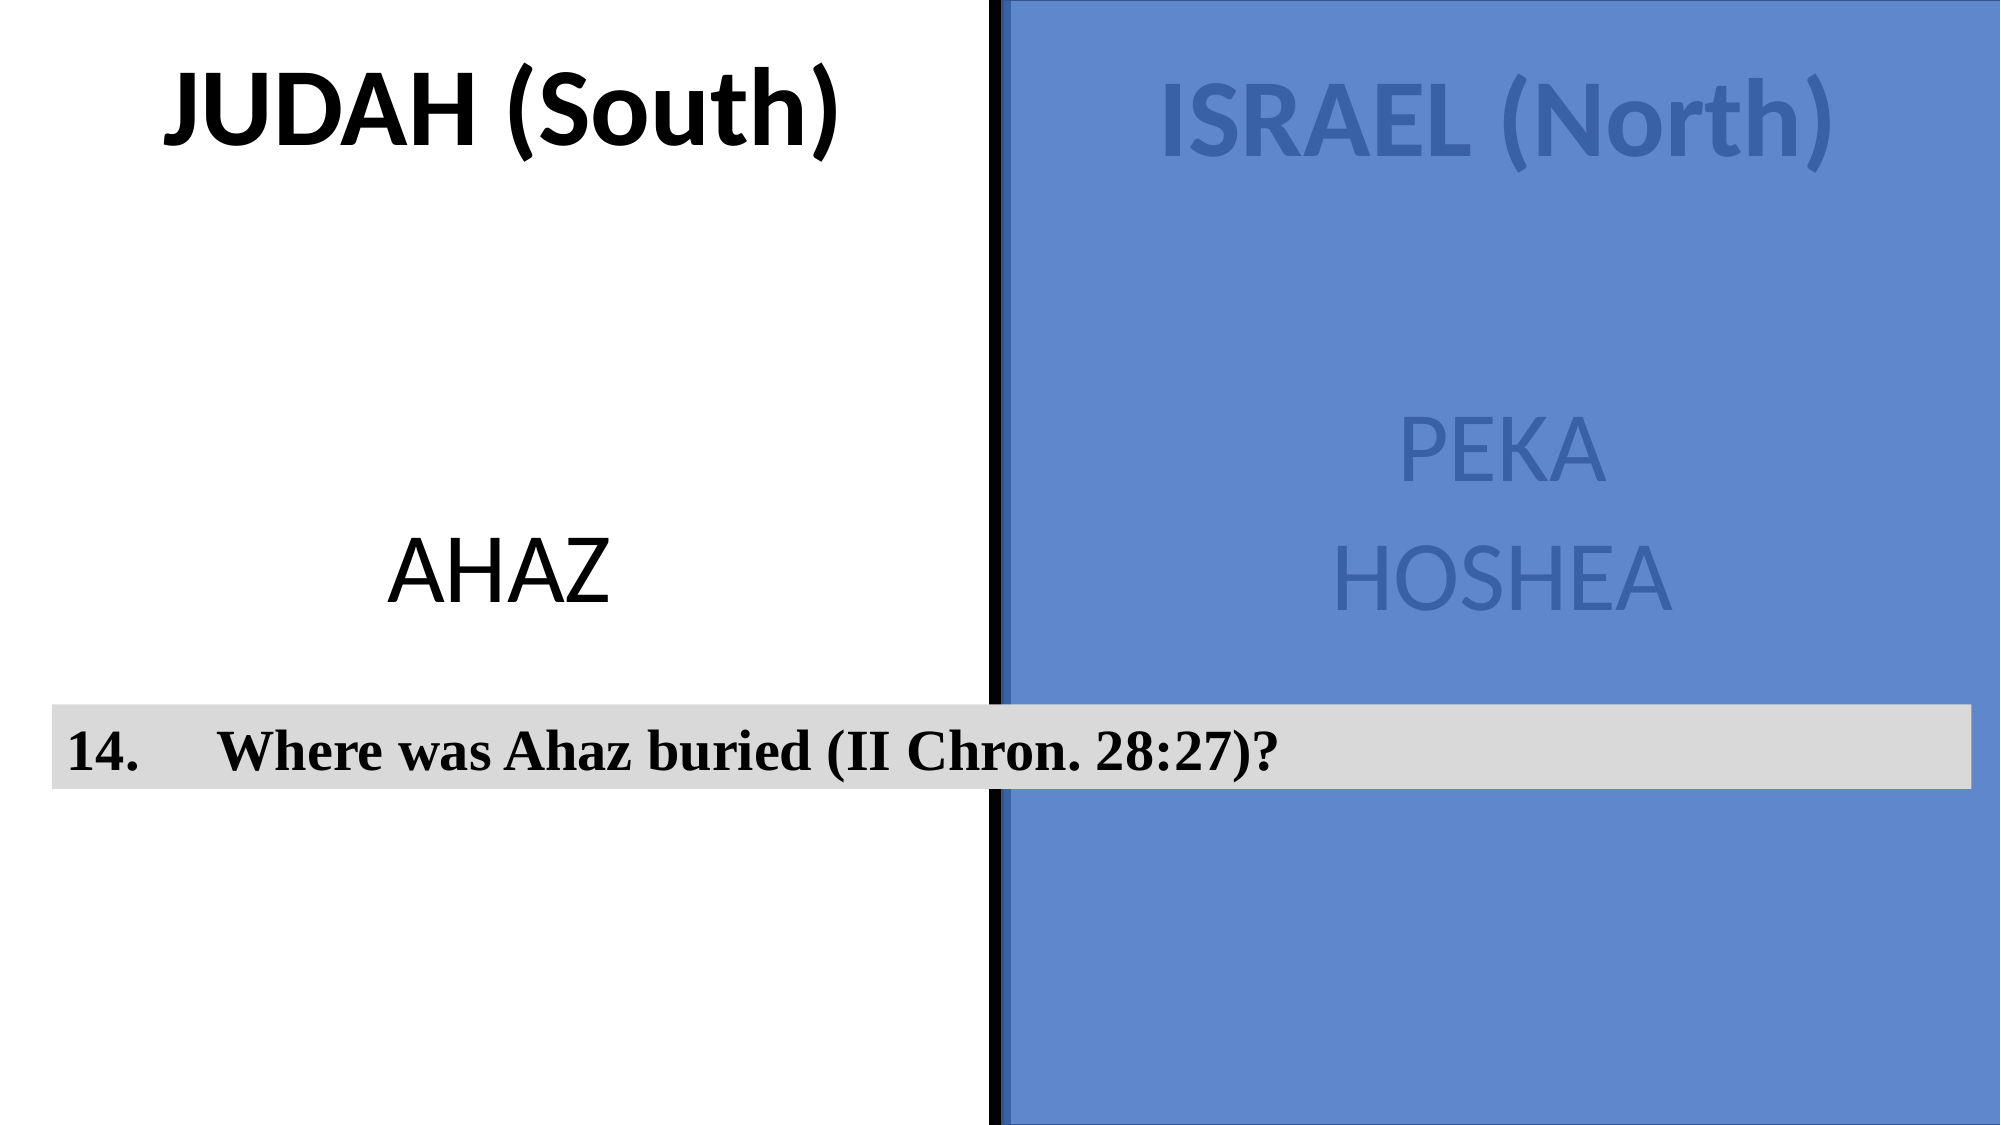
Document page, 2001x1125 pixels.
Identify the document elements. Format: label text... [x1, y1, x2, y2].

list JUDAH (South) [80, 42, 927, 178]
text_box [1001, 0, 2000, 1125]
list AHAZ [76, 508, 923, 644]
text_box 14. Where was Ahaz buried (II Chron. 28:27)? [51, 704, 999, 789]
text_box 14. Where was Ahaz buried (II Chron. 28:27)? [1001, 704, 1972, 789]
